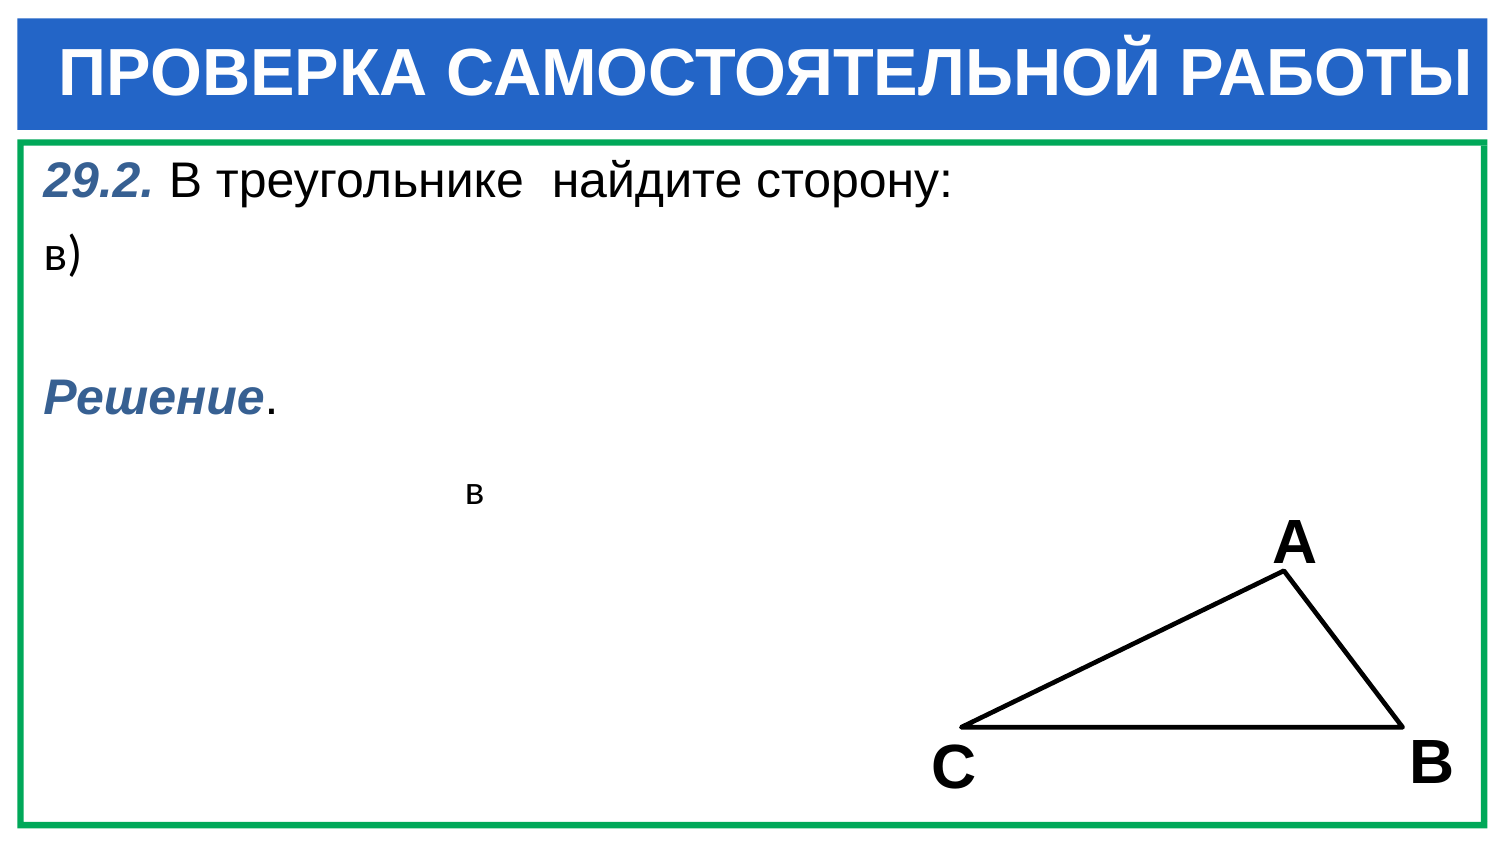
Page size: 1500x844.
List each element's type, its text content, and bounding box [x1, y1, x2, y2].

text_box A [1258, 493, 1334, 584]
list [17, 138, 1491, 314]
text_box B [1394, 713, 1470, 804]
text_box [973, 581, 1395, 730]
text_box C [916, 719, 992, 809]
text_box ПРОВЕРКА САМОСТОЯТЕЛЬНОЙ РАБОТЫ [41, 28, 1491, 109]
